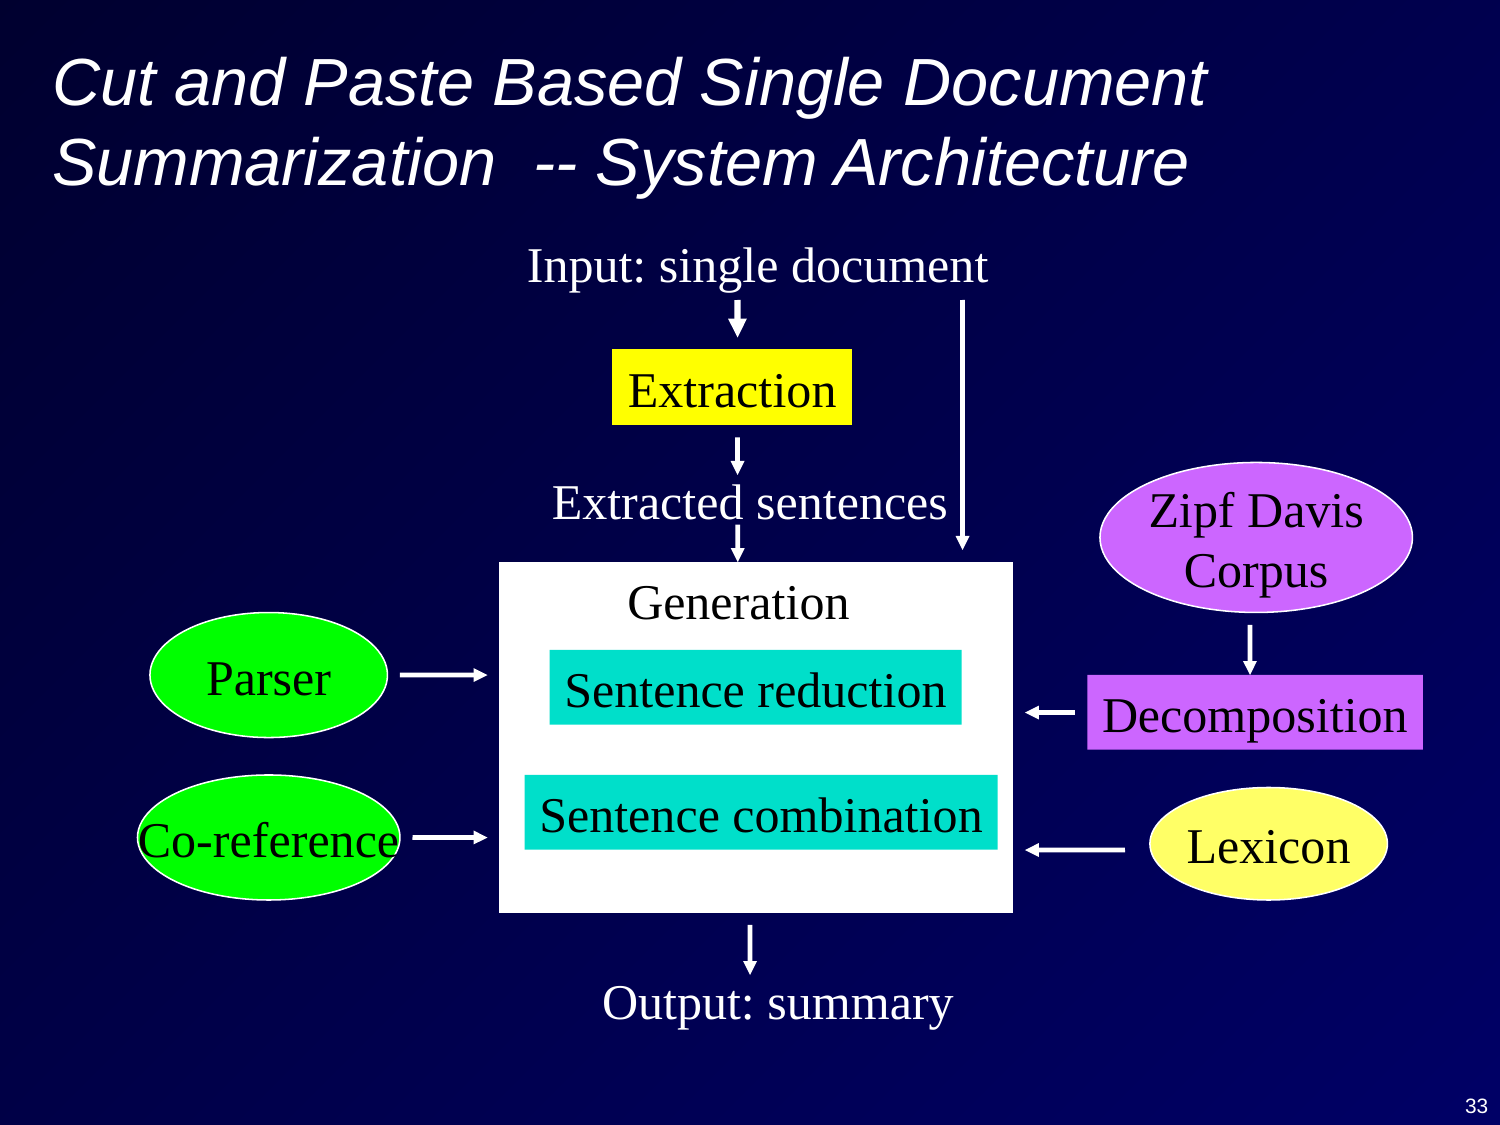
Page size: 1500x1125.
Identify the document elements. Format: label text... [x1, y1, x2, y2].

text_box Decomposition [1087, 674, 1423, 750]
text_box Input: single document [512, 224, 1004, 300]
text_box [731, 437, 744, 475]
text_box [743, 924, 757, 976]
text_box [499, 562, 1013, 913]
title Cut and Paste Based Single Document Summarization -- System Architecture [36, 36, 1463, 201]
text_box [399, 668, 488, 682]
text_box Extraction [613, 349, 852, 425]
text_box Parser [149, 612, 388, 738]
text_box Extracted sentences [537, 462, 962, 538]
text_box Sentence reduction [549, 649, 962, 725]
text_box [956, 299, 969, 550]
text_box Generation [612, 562, 865, 638]
text_box Zipf Davis Corpus [1099, 462, 1413, 613]
text_box Output: summary [587, 962, 969, 1038]
text_box Sentence combination [524, 774, 998, 850]
text_box [731, 299, 744, 338]
text_box Co-reference [137, 774, 400, 901]
text_box [1024, 843, 1126, 857]
text_box [1243, 624, 1257, 676]
text_box [1024, 706, 1075, 719]
text_box [412, 831, 488, 844]
text_box [731, 524, 744, 563]
text_box Lexicon [1149, 787, 1388, 901]
